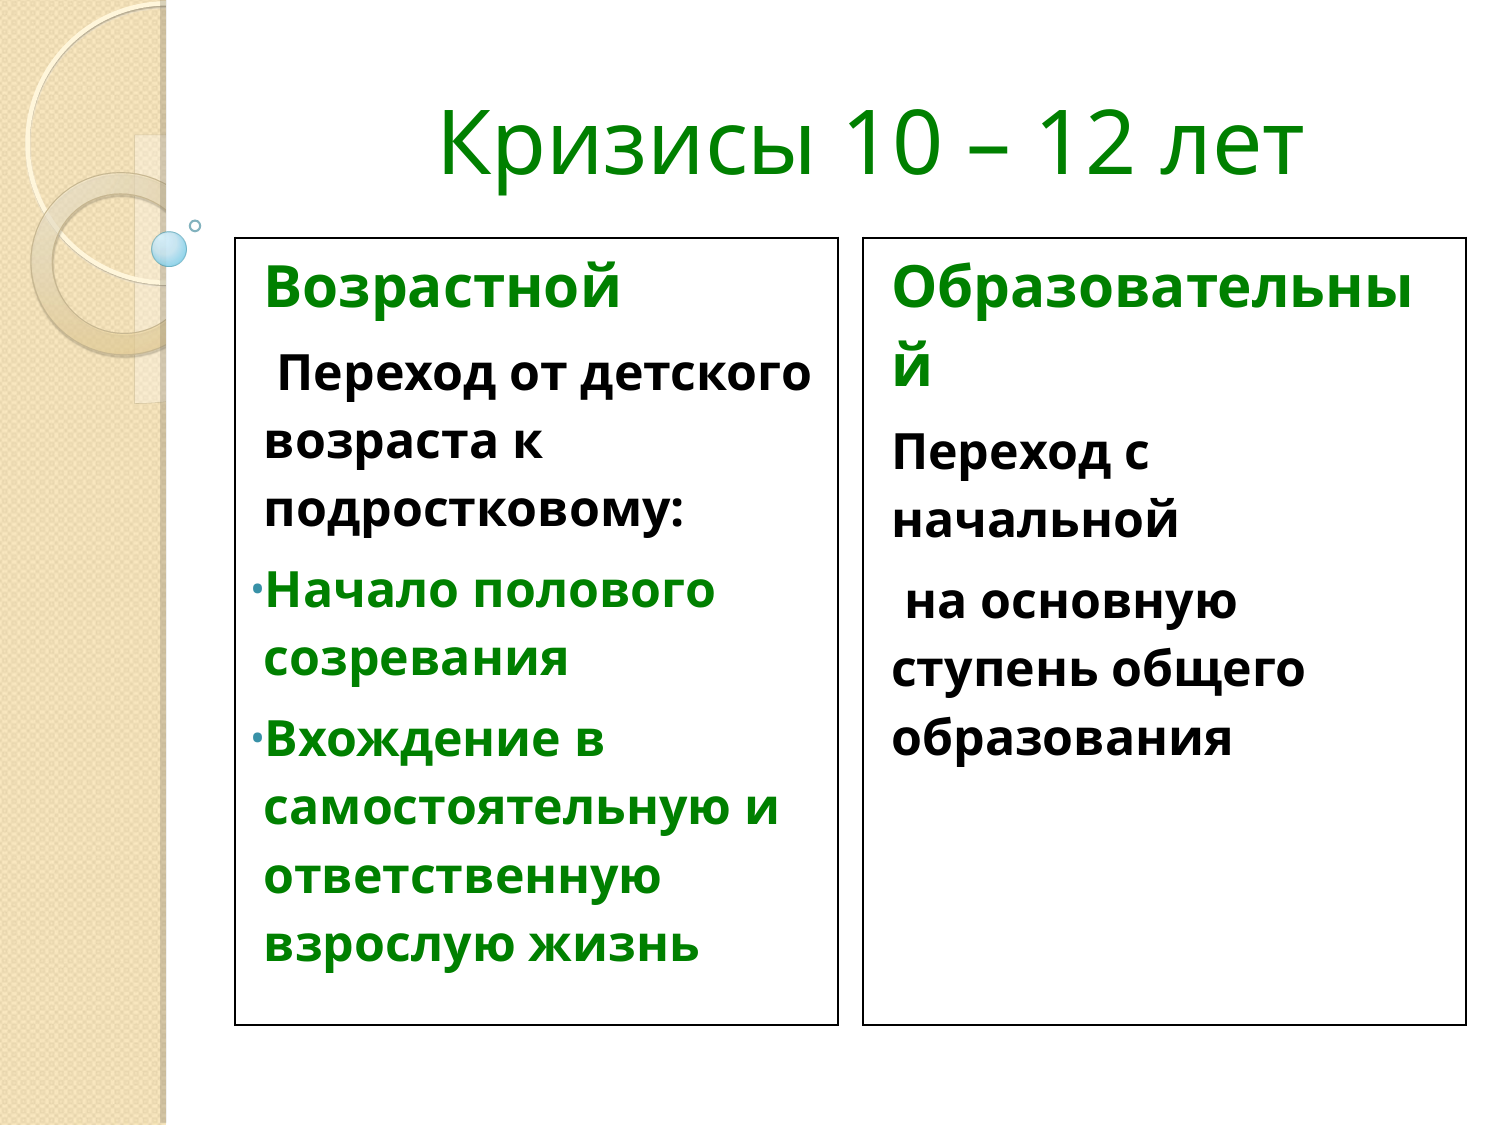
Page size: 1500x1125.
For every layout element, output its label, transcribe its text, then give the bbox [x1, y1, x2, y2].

table_header Образовательный Переход с начальной на основную ступень общего образования [864, 239, 1465, 1024]
table_header Возрастной Переход от детского возраста к подростковому: Начало полового созревания Вхождение в самостоятельную и ответственную взрослую жизнь [236, 239, 837, 1024]
picture [0, 0, 187, 1125]
text_box Кризисы 10 – 12 лет [235, 45, 1466, 233]
